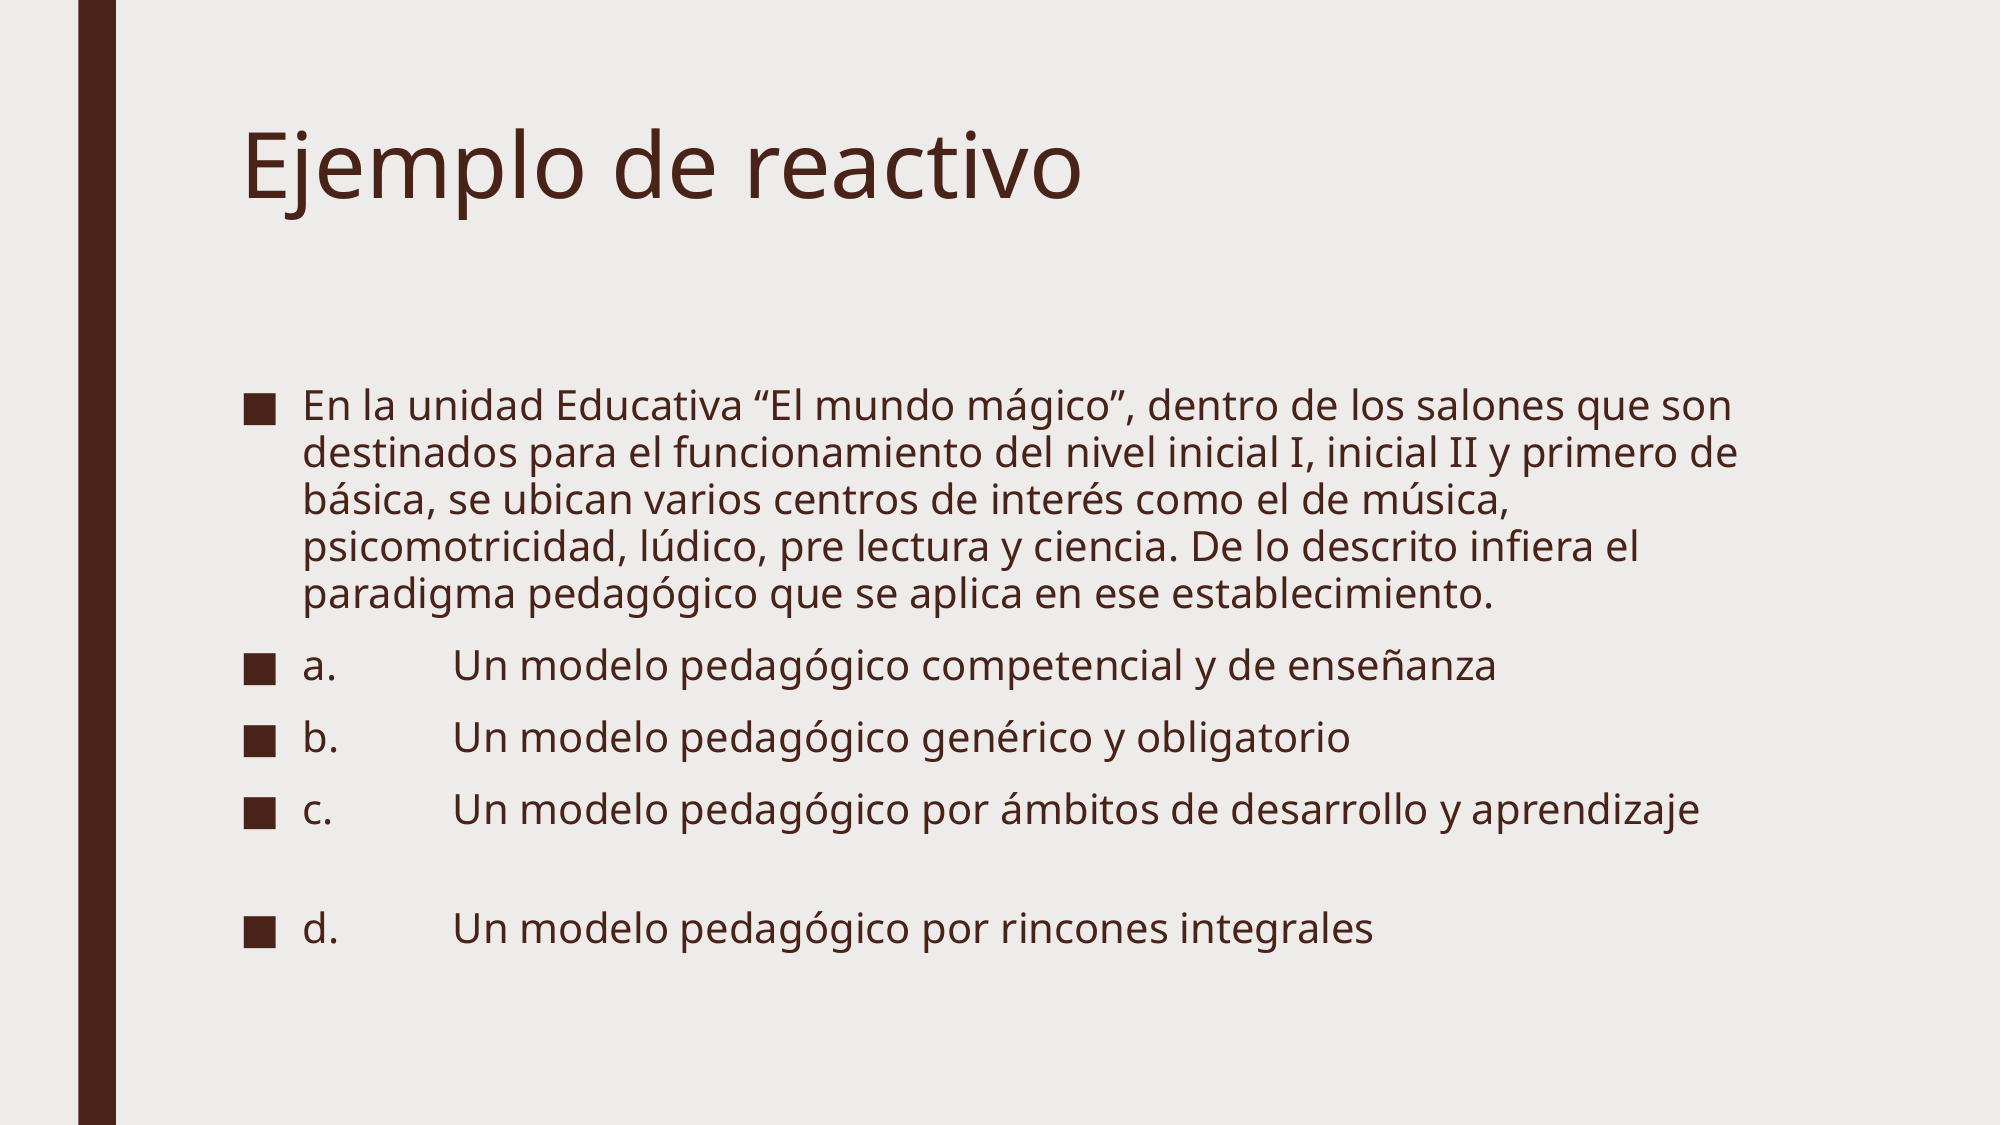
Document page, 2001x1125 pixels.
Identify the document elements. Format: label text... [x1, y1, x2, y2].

title Ejemplo de reactivo [225, 112, 1800, 357]
list En la unidad Educativa “El mundo mágico”, dentro de los salones que son destinados para el funcionamiento del nivel inicial I, inicial II y primero de básica, se ubican varios centros de interés como el de música, psicomotricidad, lúdico, pre lectura y ciencia. De lo descrito infiera el paradigma pedagógico que se aplica en ese establecimiento. a. Un modelo pedagógico competencial y de enseñanza b. Un modelo pedagógico genérico y obligatorio c. Un modelo pedagógico por ámbitos de desarrollo y aprendizaje d. Un modelo pedagógico por rincones integrales [225, 375, 1800, 963]
